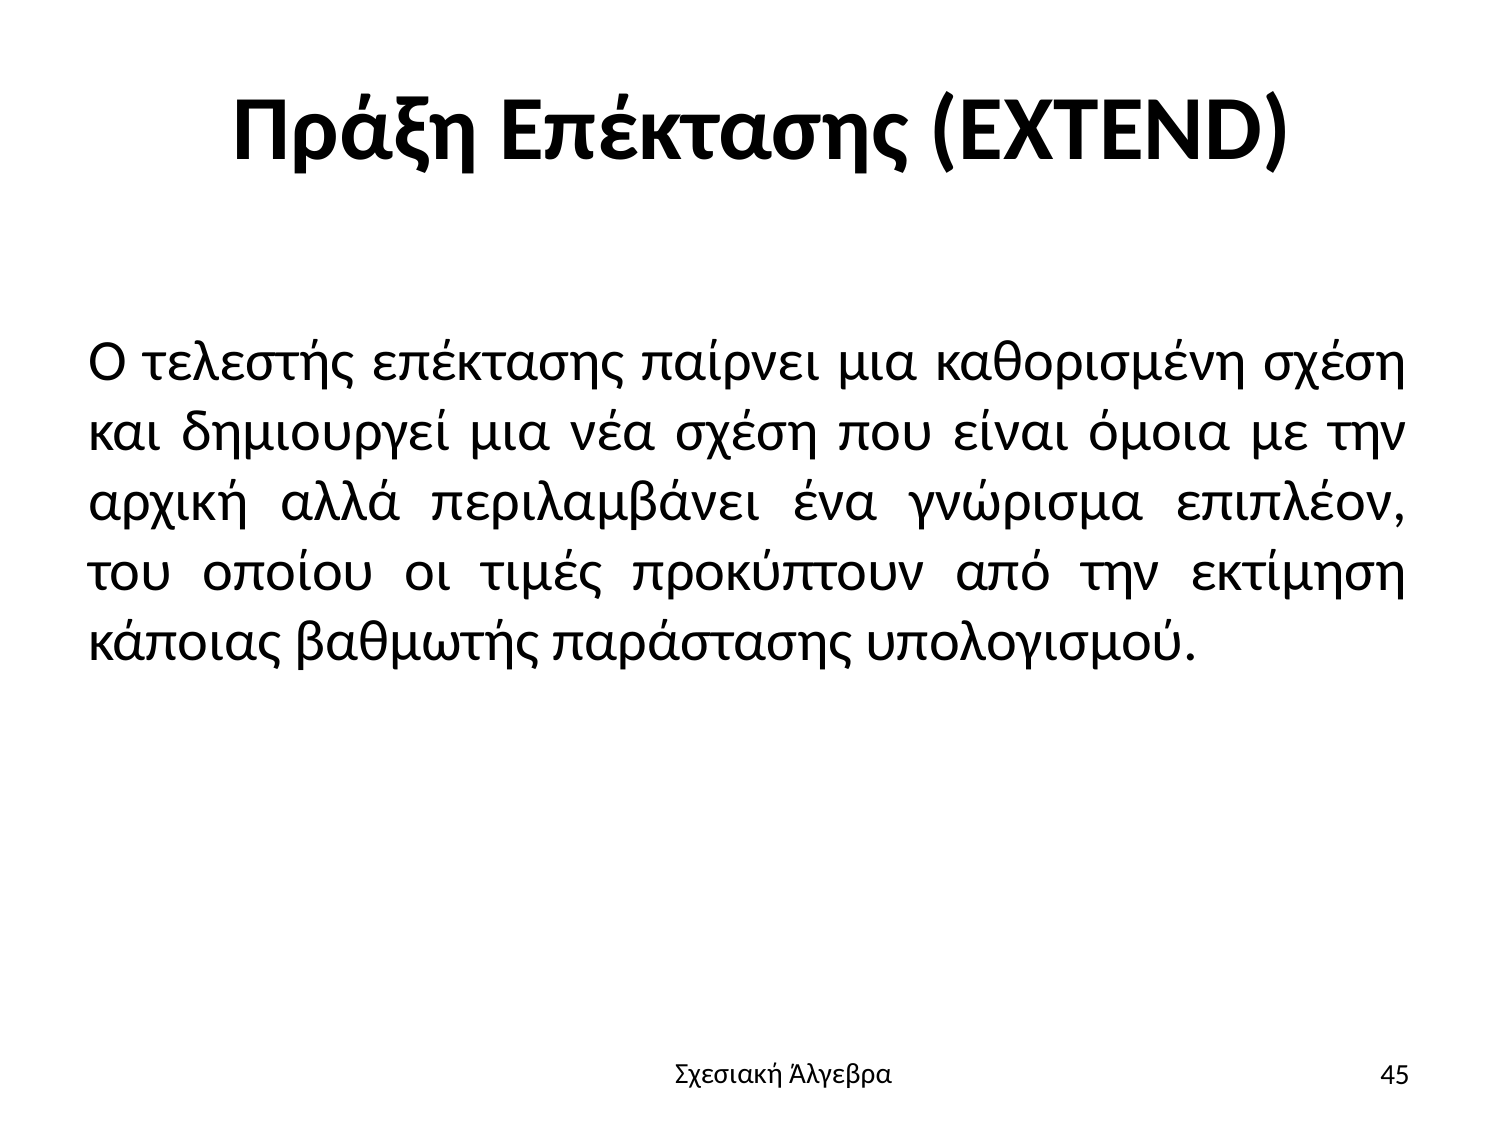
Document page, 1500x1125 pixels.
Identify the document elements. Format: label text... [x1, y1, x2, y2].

text_box Σχεσιακή Άλγεβρα [521, 1046, 1046, 1125]
title Πράξη Επέκτασης (EXTEND) [76, 13, 1447, 232]
text_box O τελεστής επέκτασης παίρνει μια καθορισμένη σχέση και δημιουργεί μια νέα σχέση που είναι όμοια με την αρχική αλλά περιλαμβάνει ένα γνώρισμα επιπλέον, του οποίου οι τιμές προκύπτουν από την εκτίμηση κάποιας βαθμωτής παράστασης υπολογισμού. [73, 314, 1424, 681]
slide_number 45 [1074, 1042, 1425, 1103]
